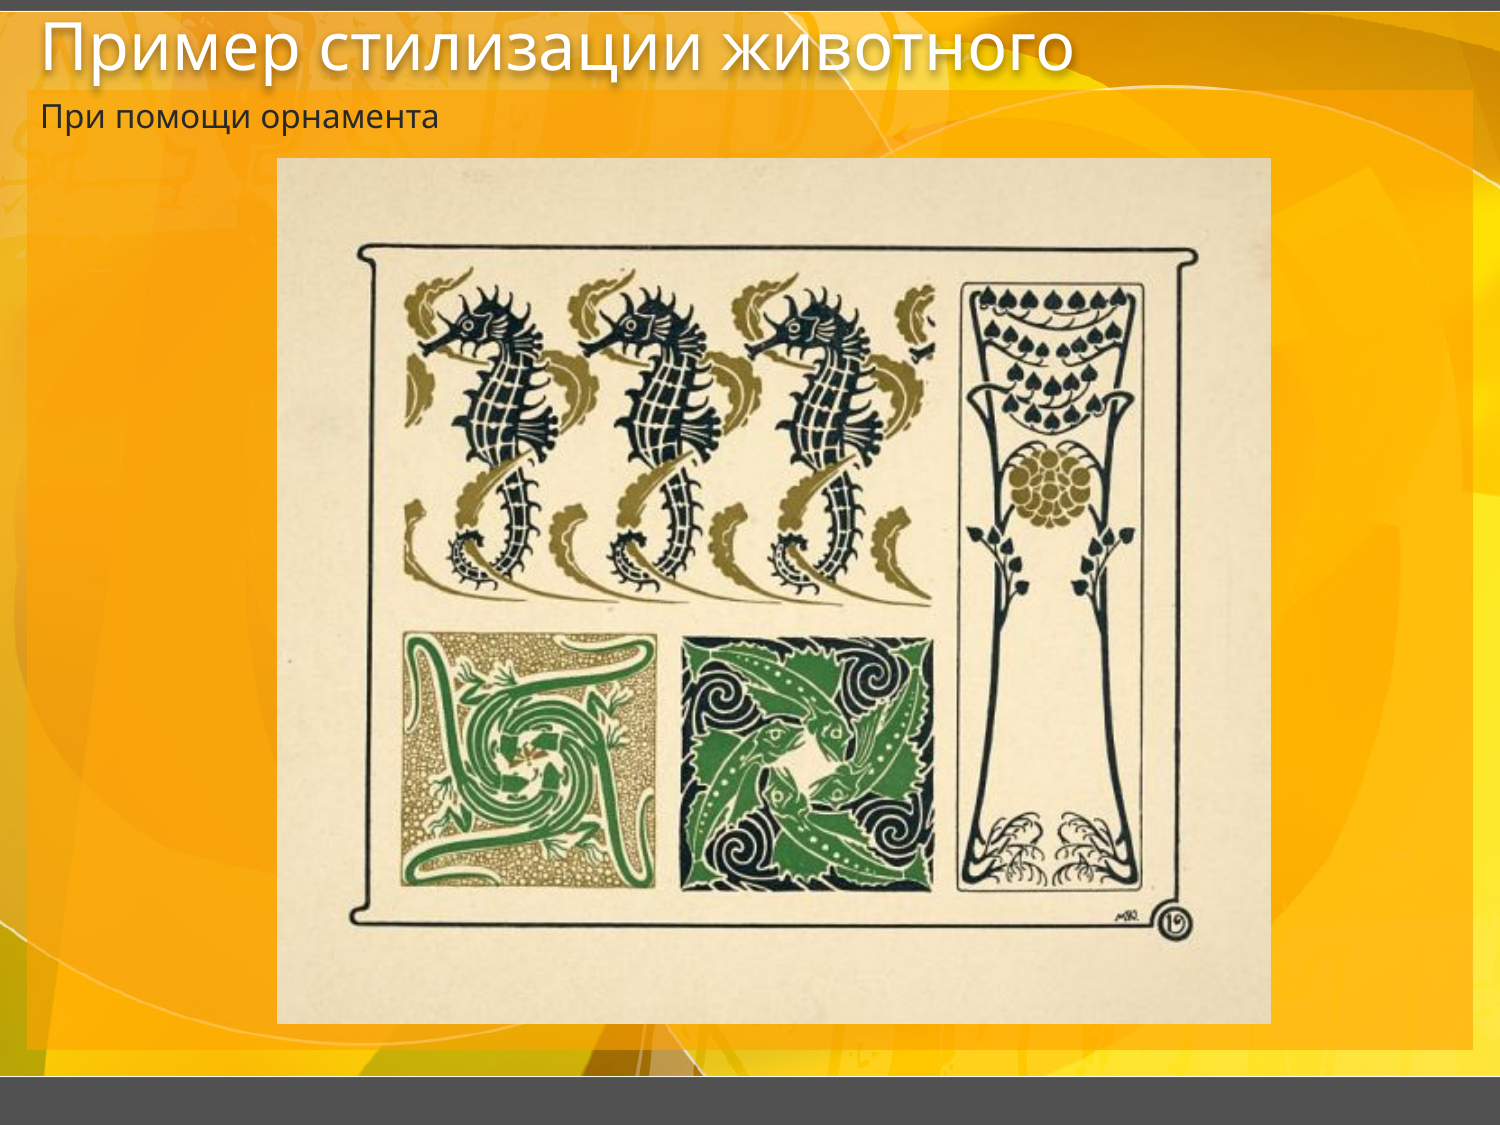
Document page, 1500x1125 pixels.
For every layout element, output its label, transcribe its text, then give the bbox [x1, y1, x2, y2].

list При помощи орнамента [24, 87, 732, 1051]
picture [0, 0, 1500, 1125]
title Пример стилизации животного [24, 0, 1476, 88]
